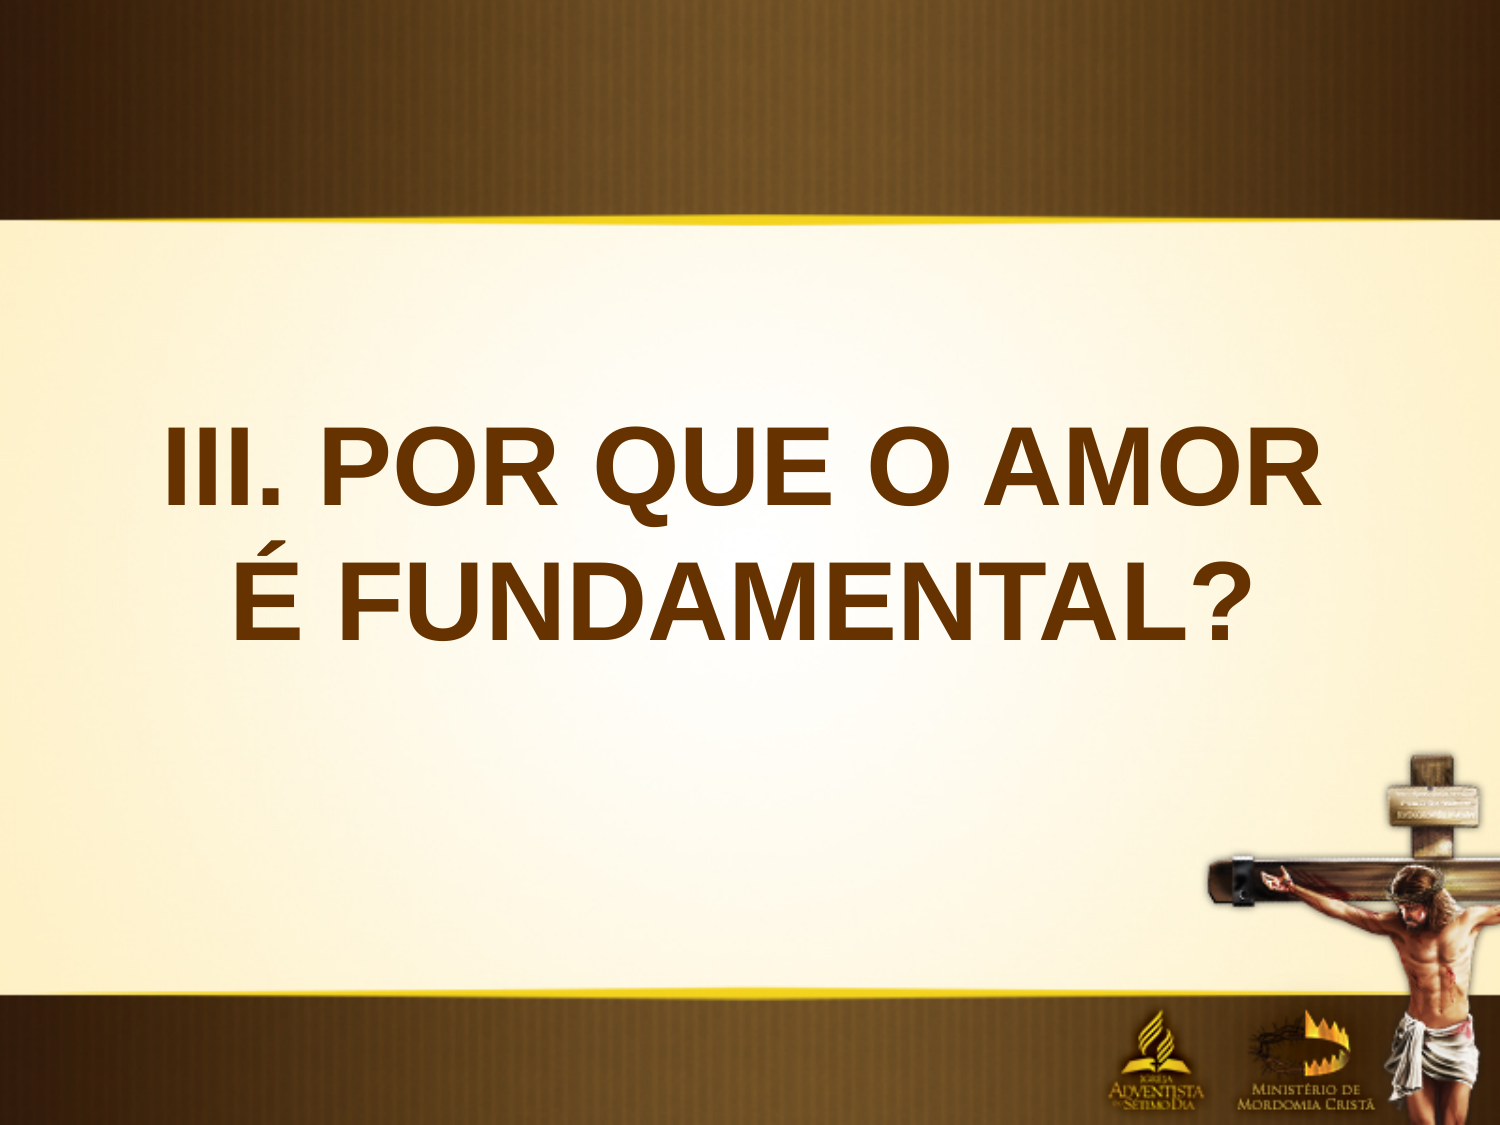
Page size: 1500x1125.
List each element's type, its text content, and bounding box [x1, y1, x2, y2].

picture [0, 0, 1500, 1125]
text_box III. POR QUE O AMOR É FUNDAMENTAL? [135, 385, 1353, 671]
